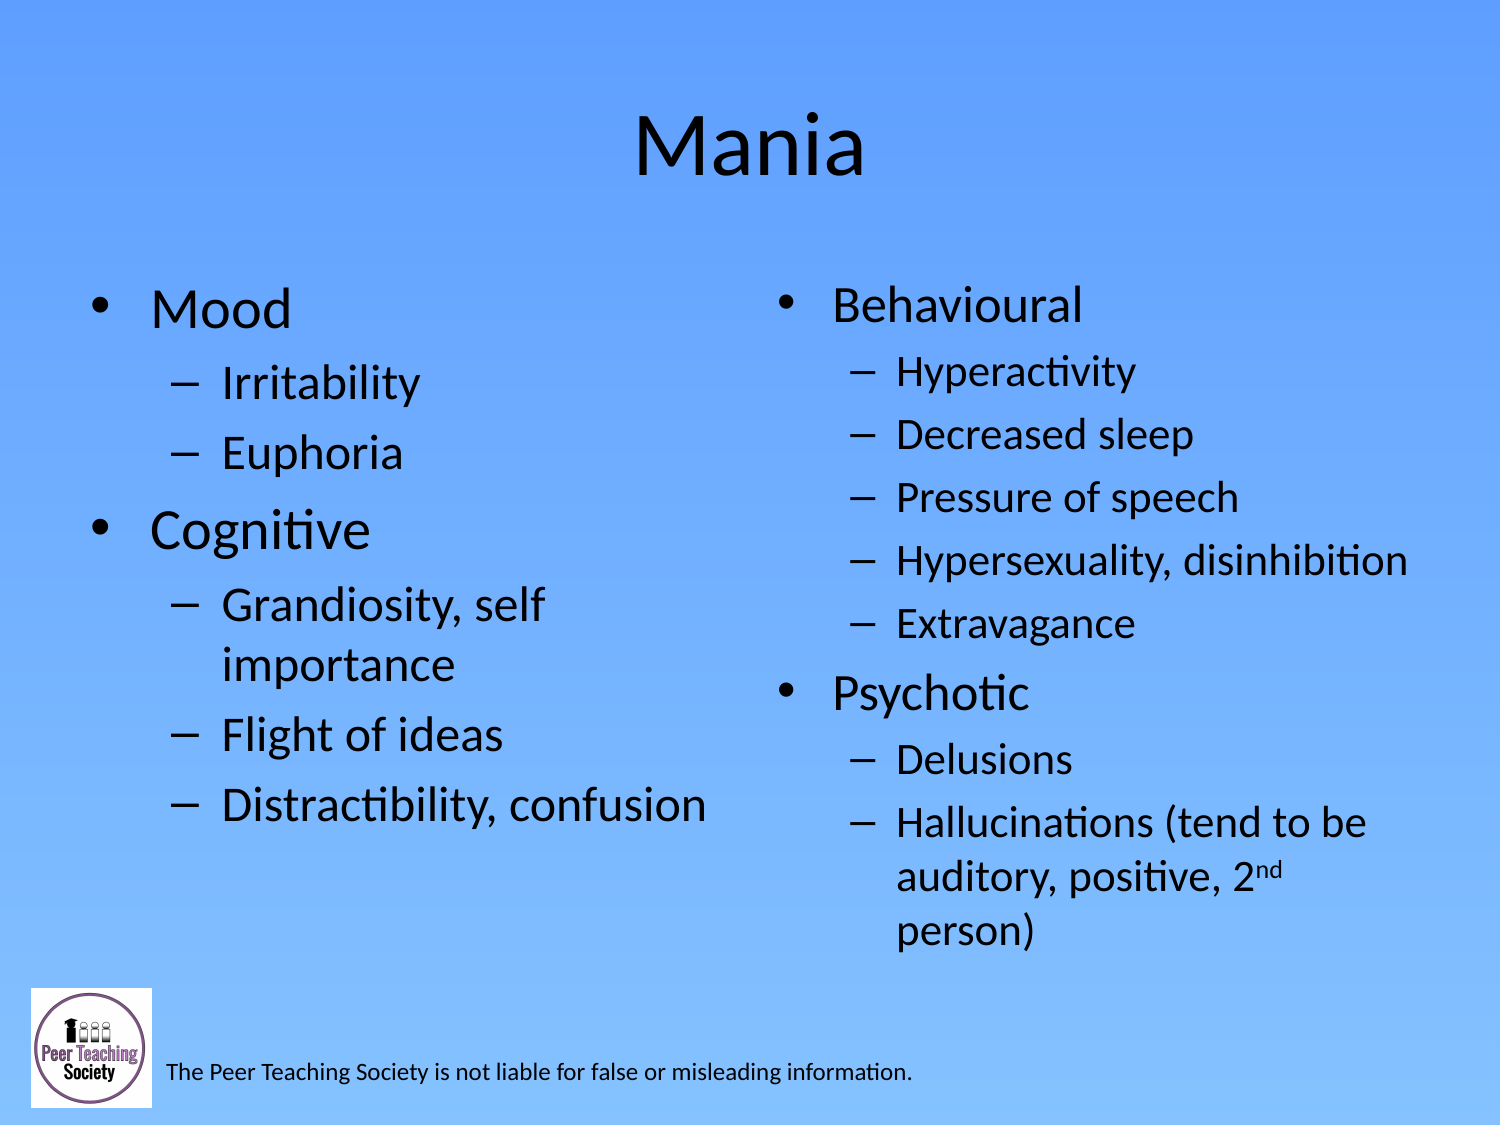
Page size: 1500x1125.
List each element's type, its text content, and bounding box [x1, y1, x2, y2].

picture [30, 988, 152, 1109]
title Mania [75, 45, 1425, 233]
text_box The Peer Teaching Society is not liable for false or misleading information. [155, 1048, 983, 1094]
list Behavioural Hyperactivity Decreased sleep Pressure of speech Hypersexuality, disinhibition Extravagance Psychotic Delusions Hallucinations (tend to be auditory, positive, 2nd person) [762, 262, 1425, 1005]
list Mood Irritability Euphoria Cognitive Grandiosity, self importance Flight of ideas Distractibility, confusion [75, 262, 738, 1005]
